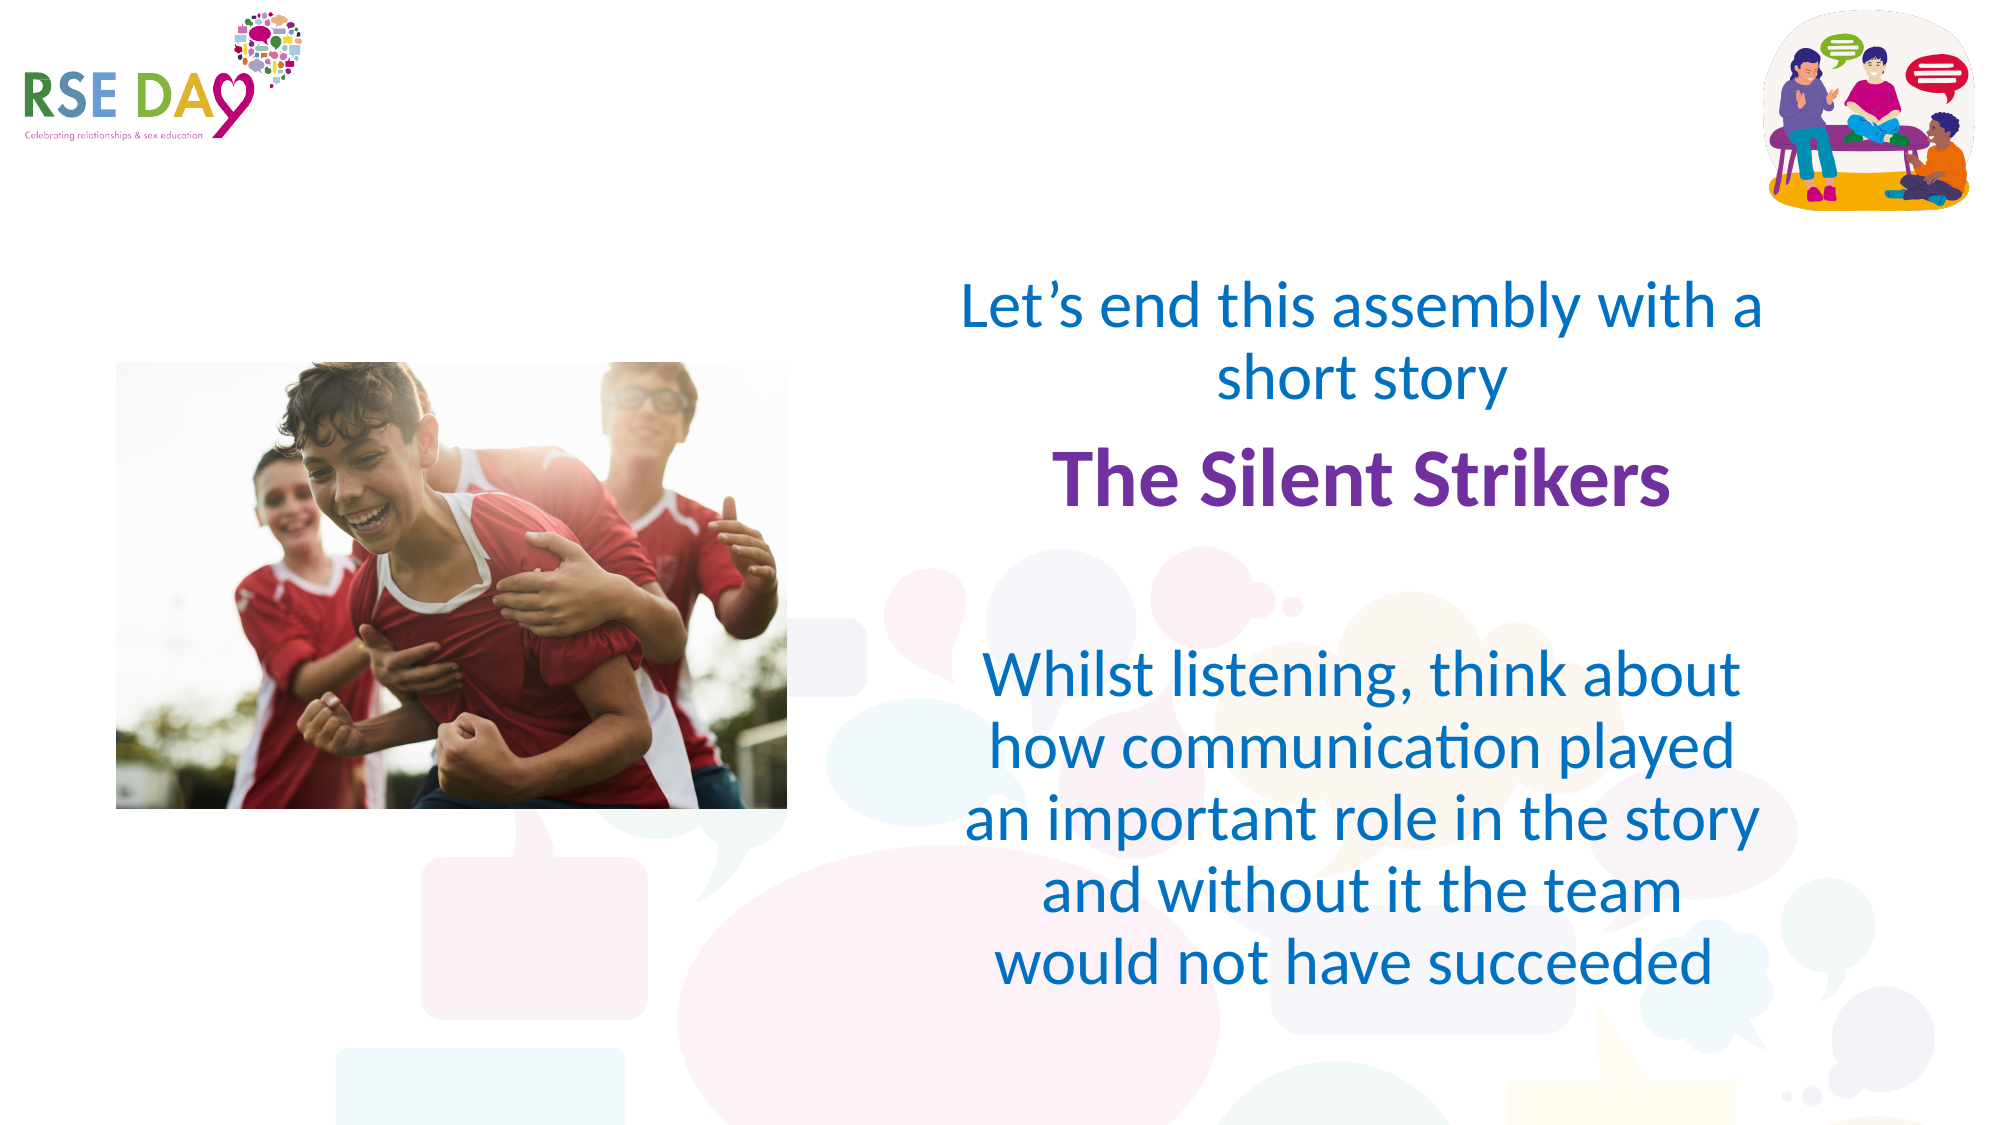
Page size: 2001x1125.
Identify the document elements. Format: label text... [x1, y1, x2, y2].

text_box Let’s end this assembly with a short story The Silent Strikers Whilst listening, think about how communication played an important role in the story and without it the team would not have succeeded [937, 262, 1788, 545]
picture [116, 362, 1936, 1125]
picture [1762, 9, 1975, 211]
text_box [24, 12, 302, 141]
